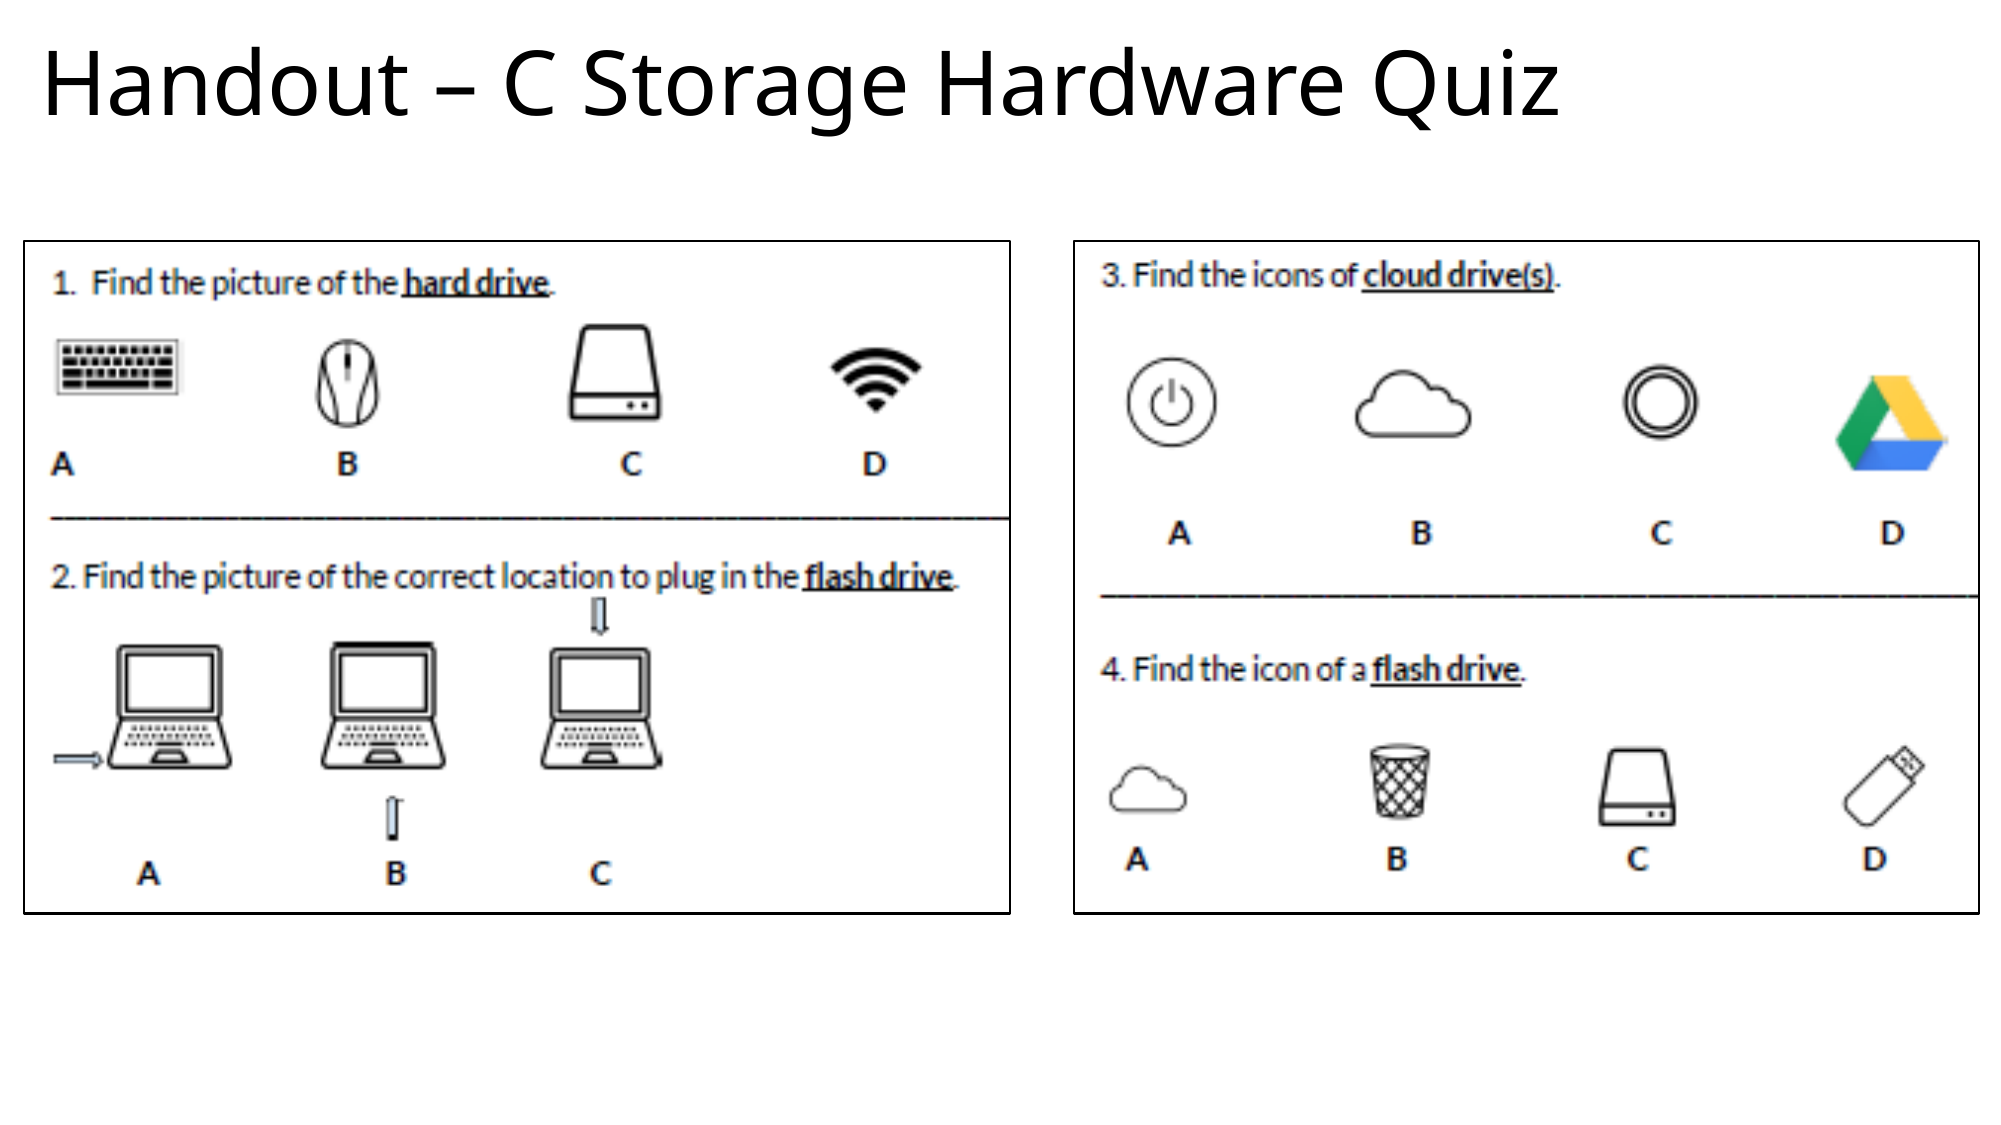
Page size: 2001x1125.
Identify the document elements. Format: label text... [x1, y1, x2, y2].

picture [1075, 242, 1979, 913]
title Handout – C Storage Hardware Quiz [25, 29, 1751, 143]
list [25, 242, 1010, 913]
